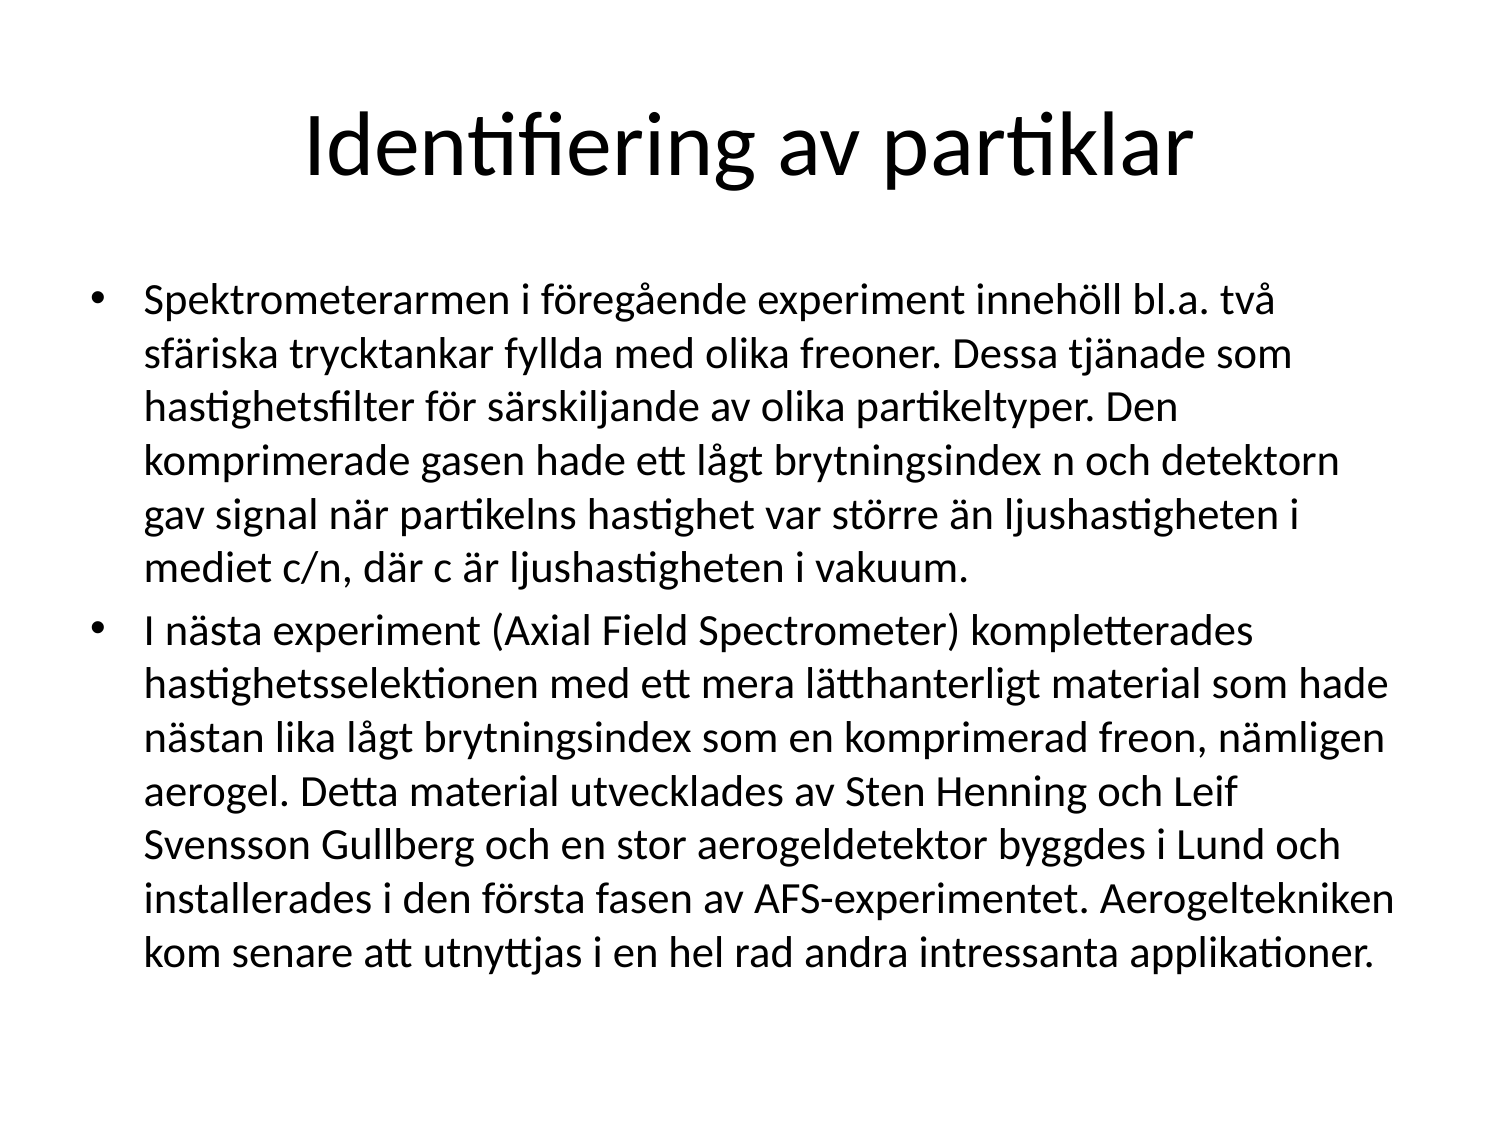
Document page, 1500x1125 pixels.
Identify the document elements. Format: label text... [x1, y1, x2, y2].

list Spektrometerarmen i föregående experiment innehöll bl.a. två sfäriska trycktankar fyllda med olika freoner. Dessa tjänade som hastighetsfilter för särskiljande av olika partikeltyper. Den komprimerade gasen hade ett lågt brytningsindex n och detektorn gav signal när partikelns hastighet var större än ljushastigheten i mediet c/n, där c är ljushastigheten i vakuum. I nästa experiment (Axial Field Spectrometer) kompletterades hastighetsselektionen med ett mera lätthanterligt material som hade nästan lika lågt brytningsindex som en komprimerad freon, nämligen aerogel. Detta material utvecklades av Sten Henning och Leif Svensson Gullberg och en stor aerogeldetektor byggdes i Lund och installerades i den första fasen av AFS-experimentet. Aerogeltekniken kom senare att utnyttjas i en hel rad andra intressanta applikationer. [75, 262, 1425, 1005]
title Identifiering av partiklar [75, 45, 1425, 233]
